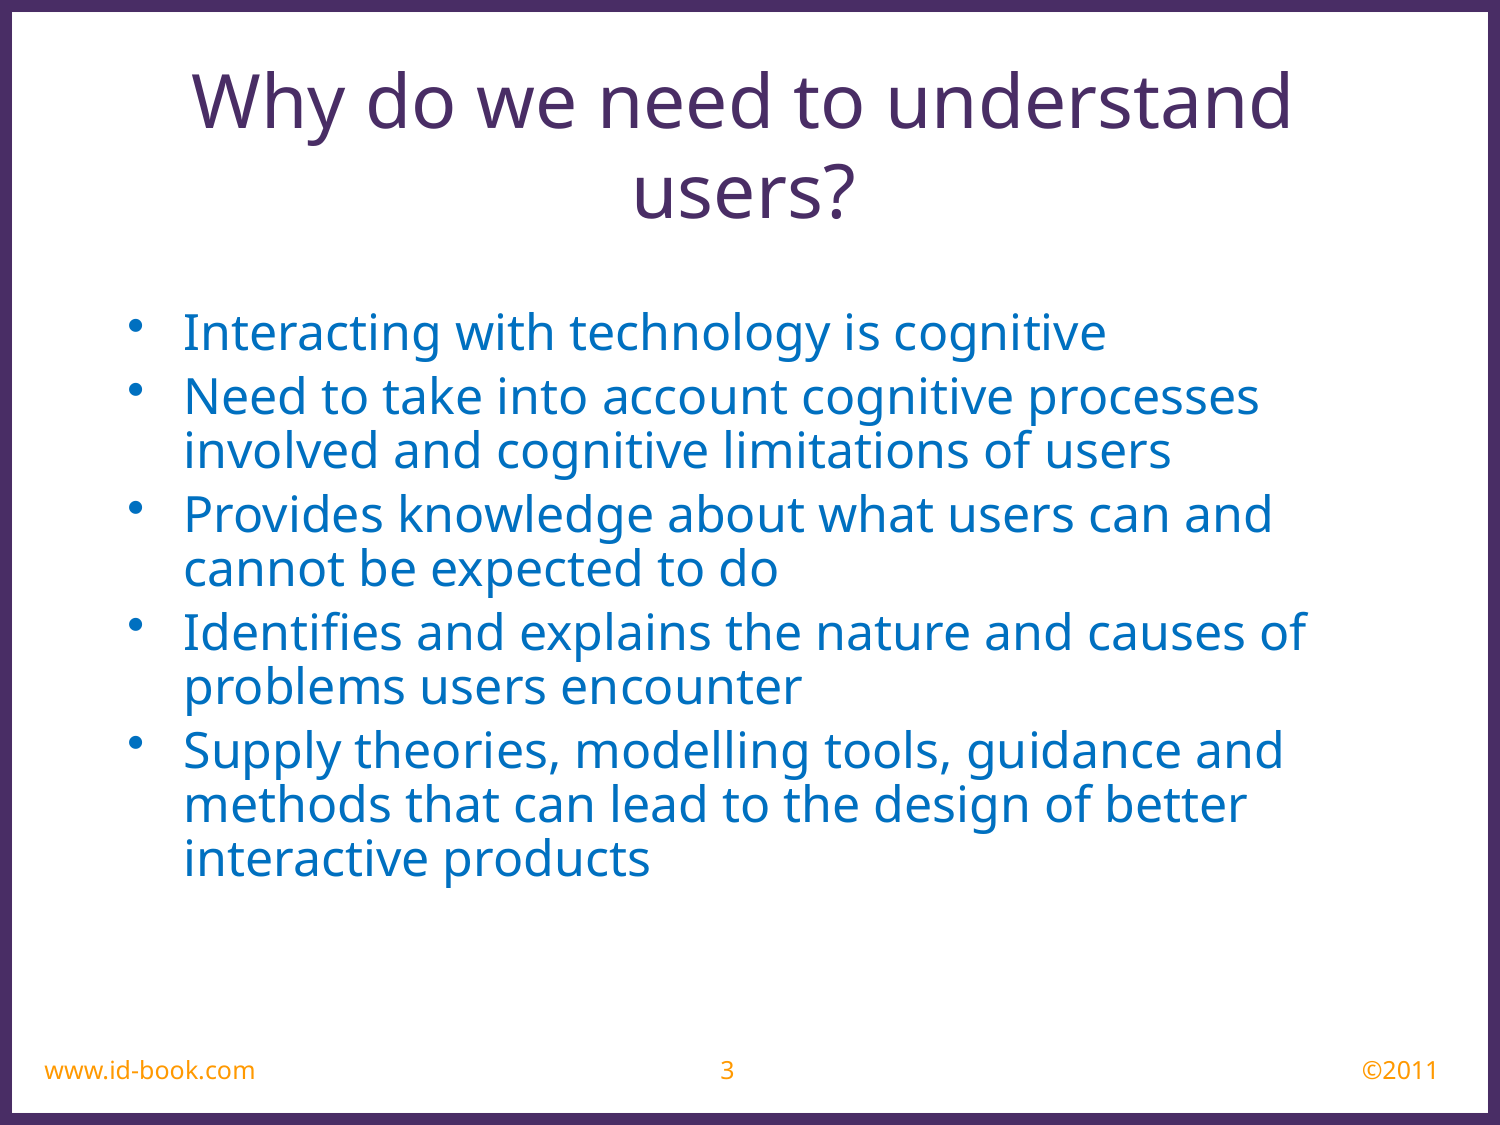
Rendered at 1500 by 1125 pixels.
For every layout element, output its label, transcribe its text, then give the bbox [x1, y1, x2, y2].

list Interacting with technology is cognitive Need to take into account cognitive processes involved and cognitive limitations of users Provides knowledge about what users can and cannot be expected to do Identifies and explains the nature and causes of problems users encounter Supply theories, modelling tools, guidance and methods that can lead to the design of better interactive products [112, 299, 1450, 975]
title Why do we need to understand users? [62, 50, 1425, 238]
slide_number www.id-book.com [29, 1046, 380, 1125]
footer 3 [489, 1046, 966, 1125]
picture [0, 0, 1500, 1125]
